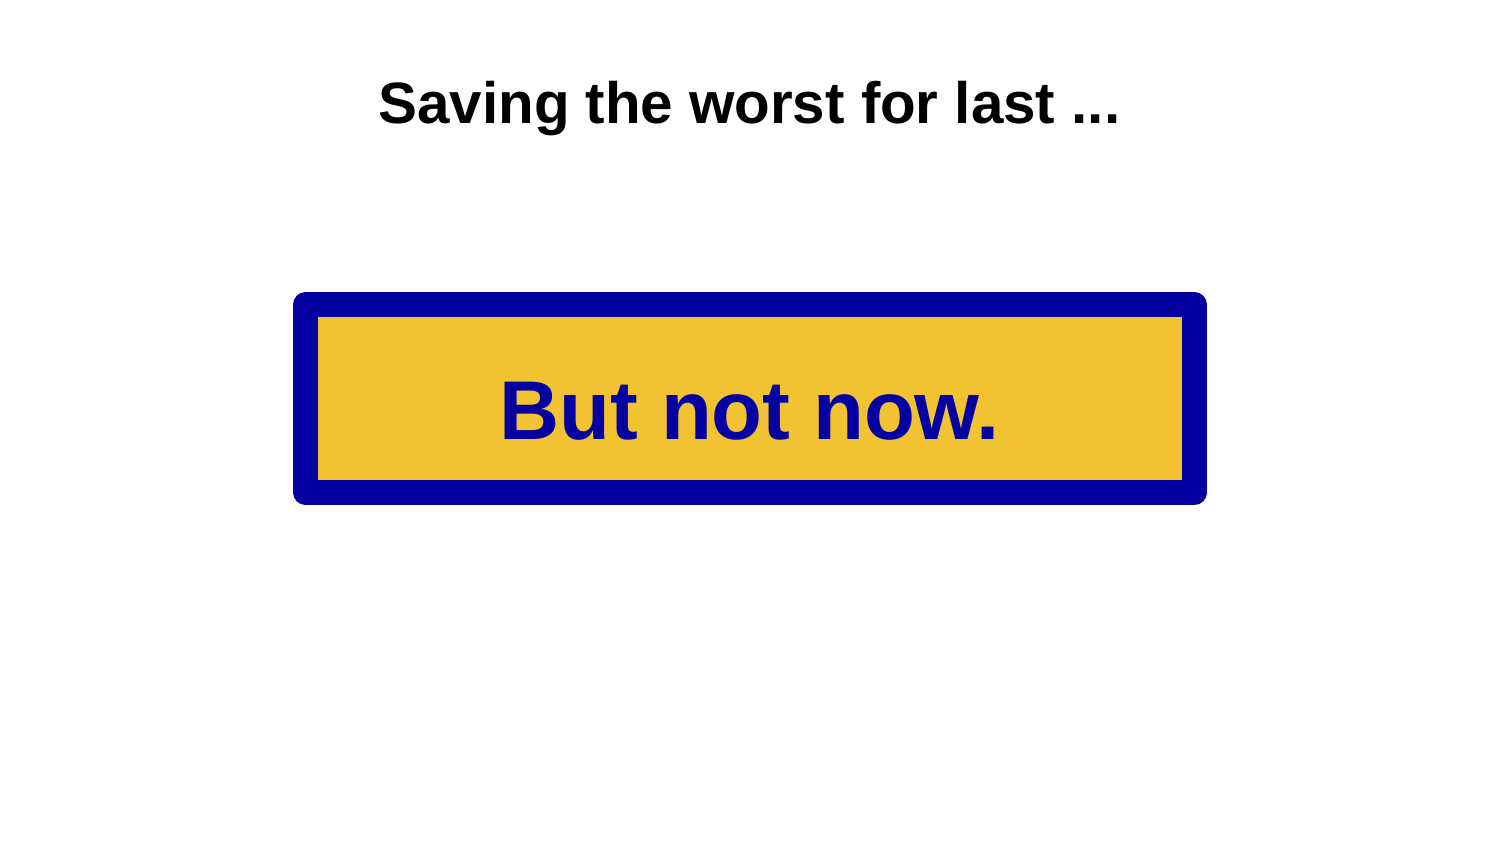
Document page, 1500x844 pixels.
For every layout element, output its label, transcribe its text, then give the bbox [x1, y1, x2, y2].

list But not now. [305, 304, 1195, 493]
title Saving the worst for last ... [51, 49, 1449, 144]
